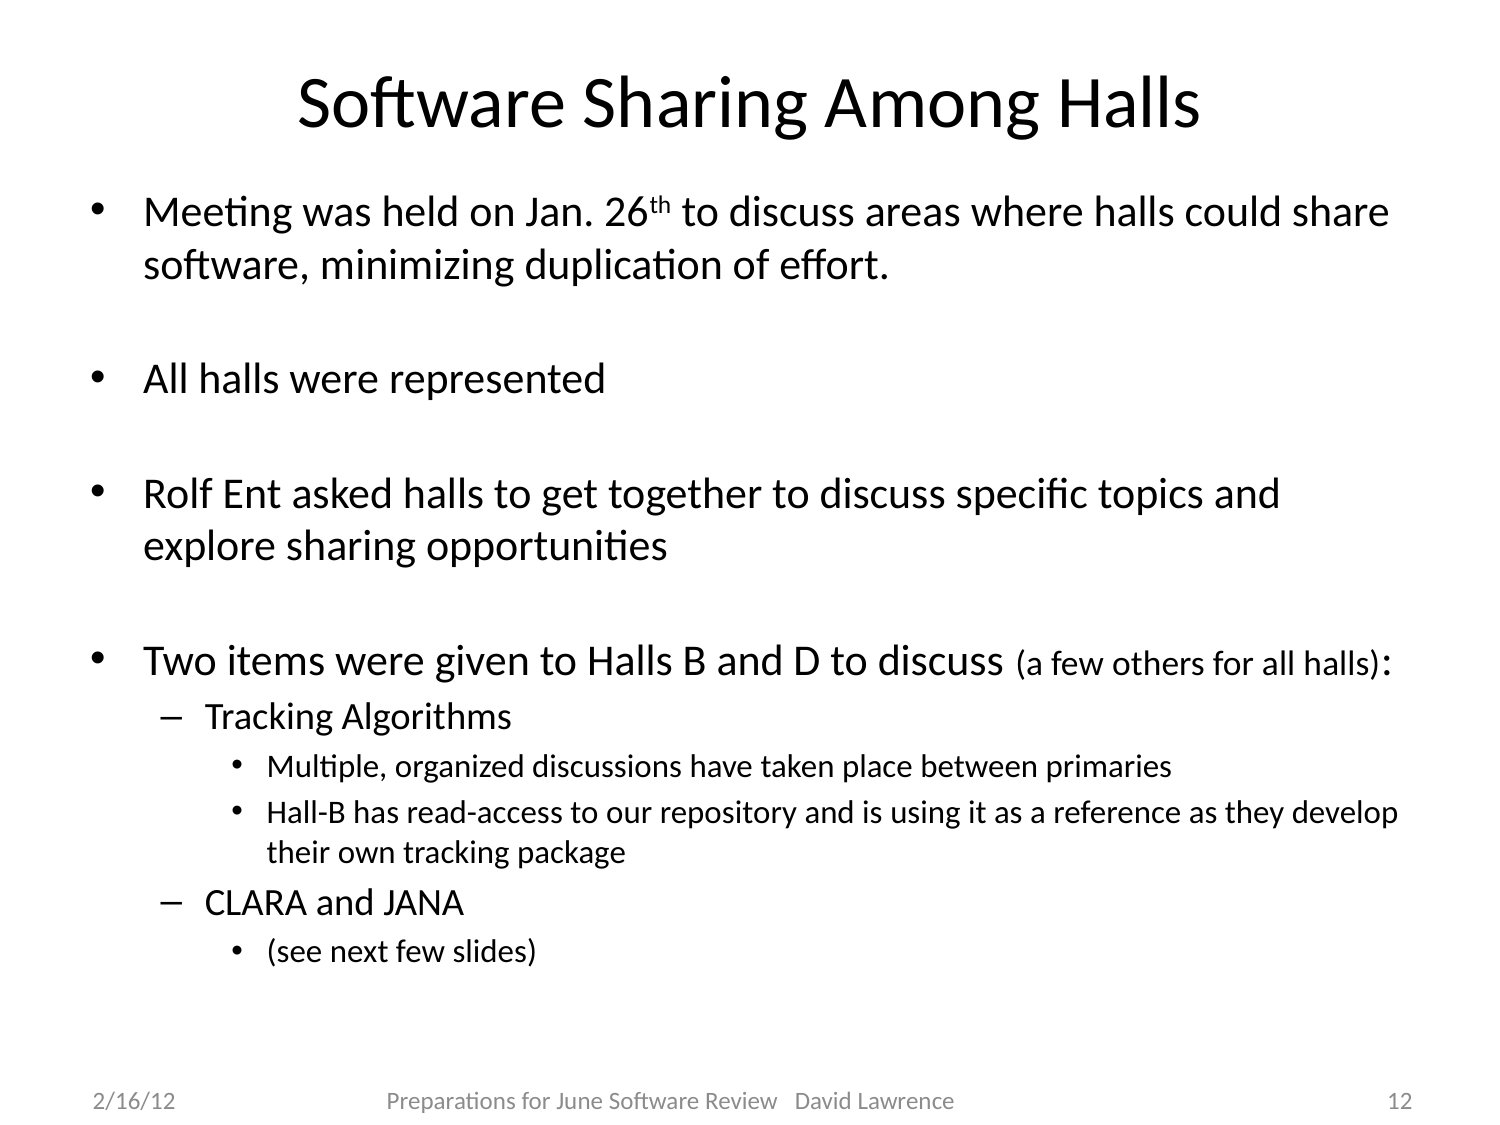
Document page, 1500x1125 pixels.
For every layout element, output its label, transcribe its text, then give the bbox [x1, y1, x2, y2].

slide_number 12 [1078, 1069, 1428, 1125]
list Meeting was held on Jan. 26th to discuss areas where halls could share software, minimizing duplication of effort. All halls were represented Rolf Ent asked halls to get together to discuss specific topics and explore sharing opportunities Two items were given to Halls B and D to discuss (a few others for all halls): Tracking Algorithms Multiple, organized discussions have taken place between primaries Hall-B has read-access to our repository and is using it as a reference as they develop their own tracking package CLARA and JANA (see next few slides) [75, 174, 1425, 1038]
footer Preparations for June Software Review David Lawrence [265, 1069, 1078, 1125]
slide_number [77, 1069, 228, 1125]
title Software Sharing Among Halls [75, 45, 1425, 150]
